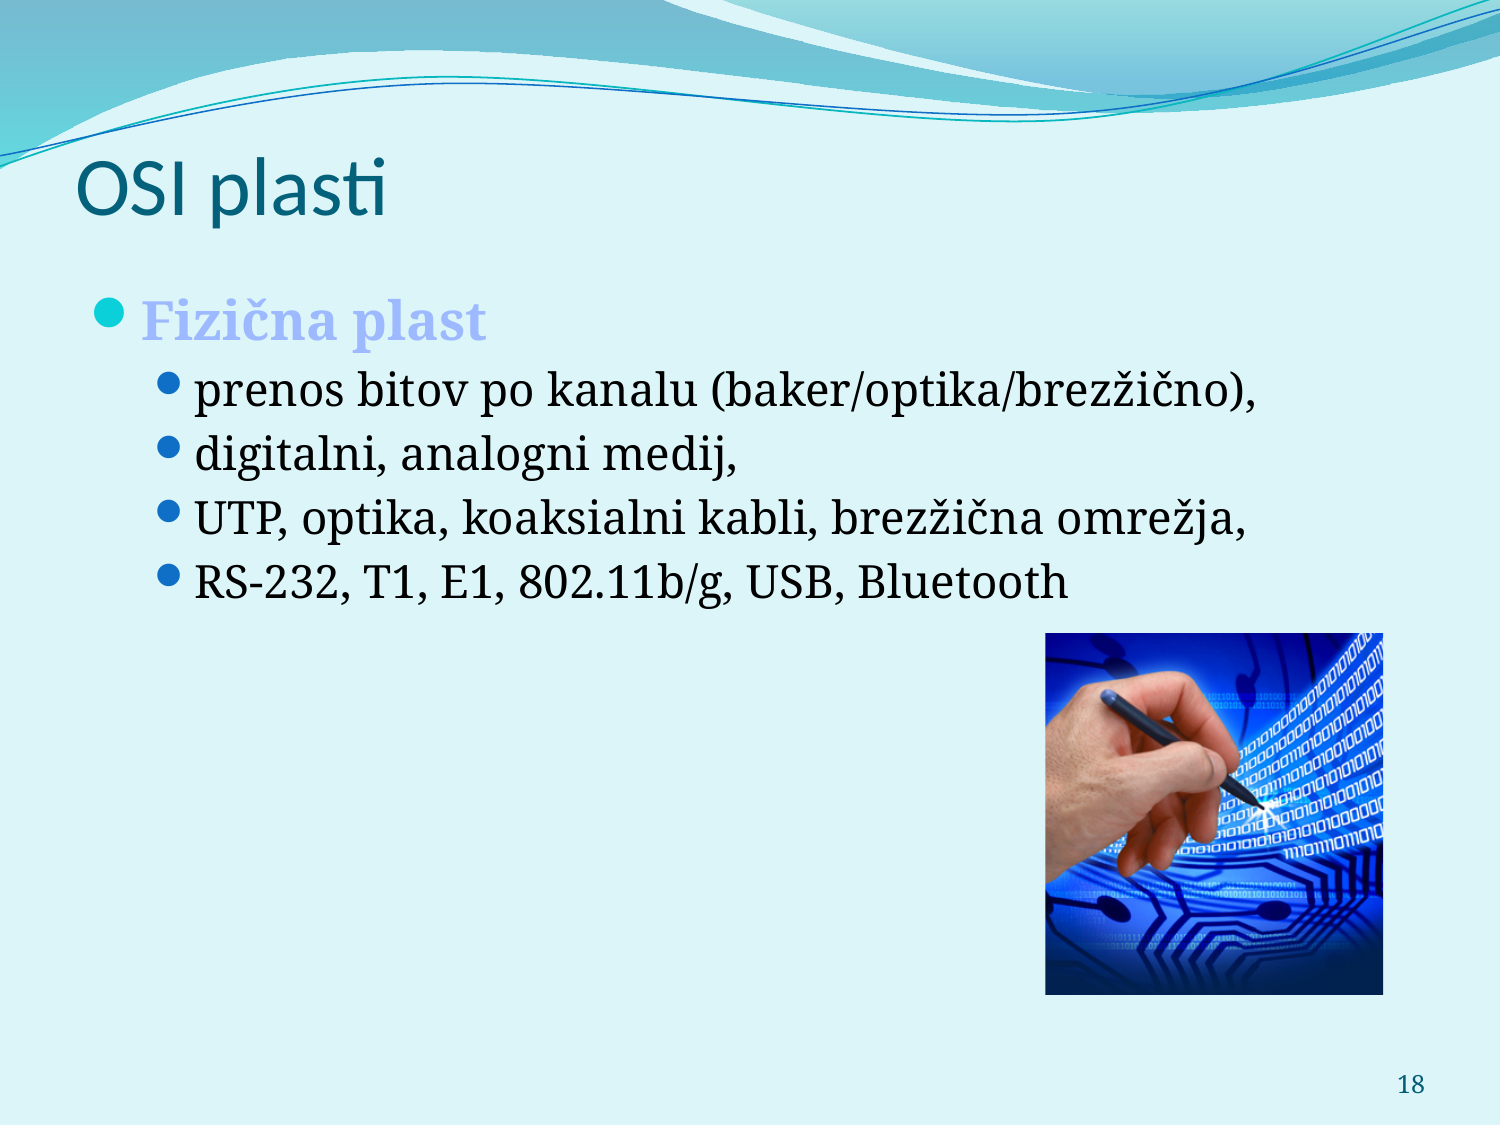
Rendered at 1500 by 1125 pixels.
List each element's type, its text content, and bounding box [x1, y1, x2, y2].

picture [1045, 633, 1384, 996]
text_box [1039, 635, 1390, 1008]
slide_number 18 [1299, 1042, 1425, 1103]
title OSI plasti [75, 113, 1425, 233]
list Fizična plast prenos bitov po kanalu (baker/optika/brezžično), digitalni, analogni medij, UTP, optika, koaksialni kabli, brezžična omrežja, RS-232, T1, E1, 802.11b/g, USB, Bluetooth [75, 278, 1425, 1038]
